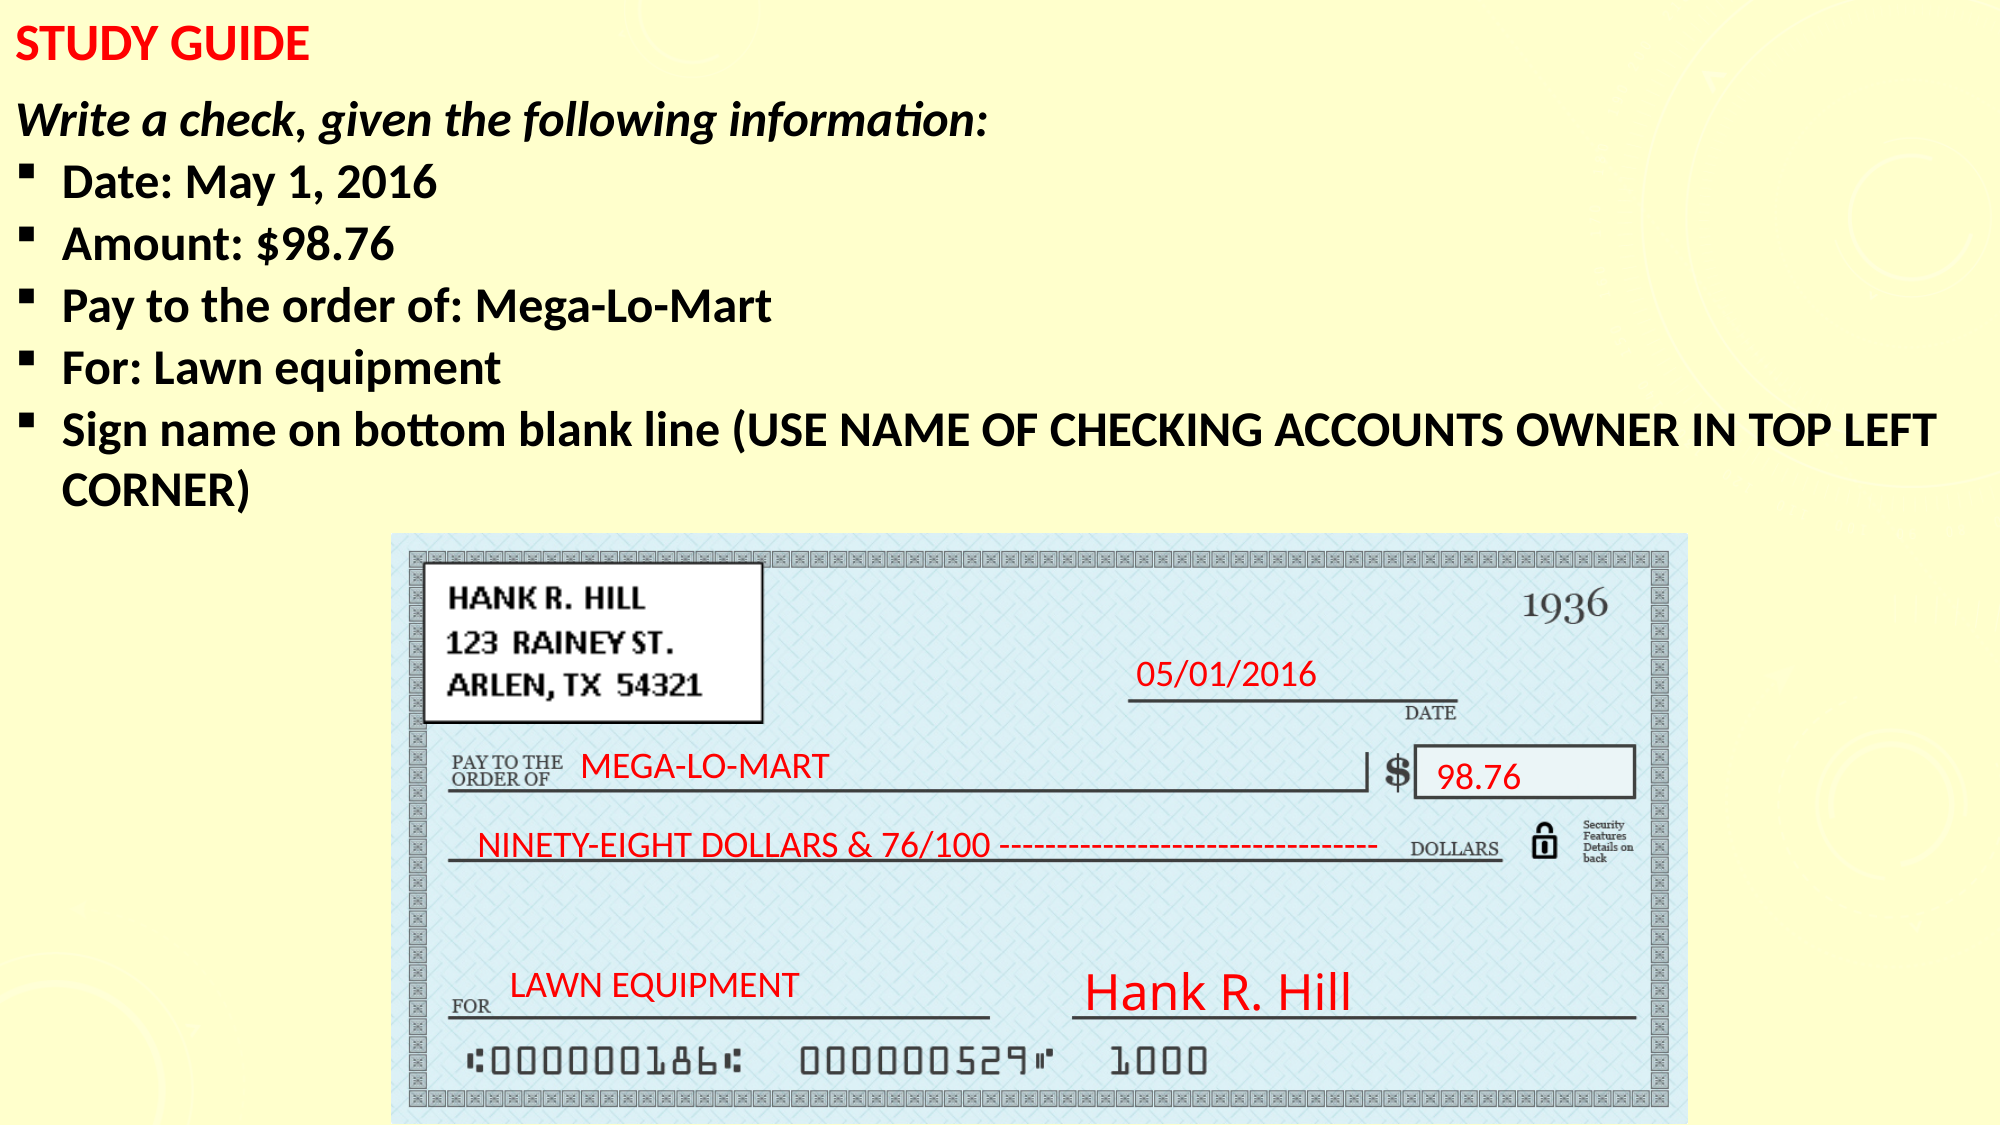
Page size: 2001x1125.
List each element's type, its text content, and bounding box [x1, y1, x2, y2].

list Write a check, given the following information: Date: May 1, 2016 Amount: $98.76 Pay to the order of: Mega-Lo-Mart For: Lawn equipment Sign name on bottom blank line (USE NAME OF CHECKING ACCOUNTS OWNER IN TOP LEFT CORNER) [0, 78, 1999, 551]
picture [0, 79, 2000, 1125]
title Study guide [0, 0, 2000, 79]
